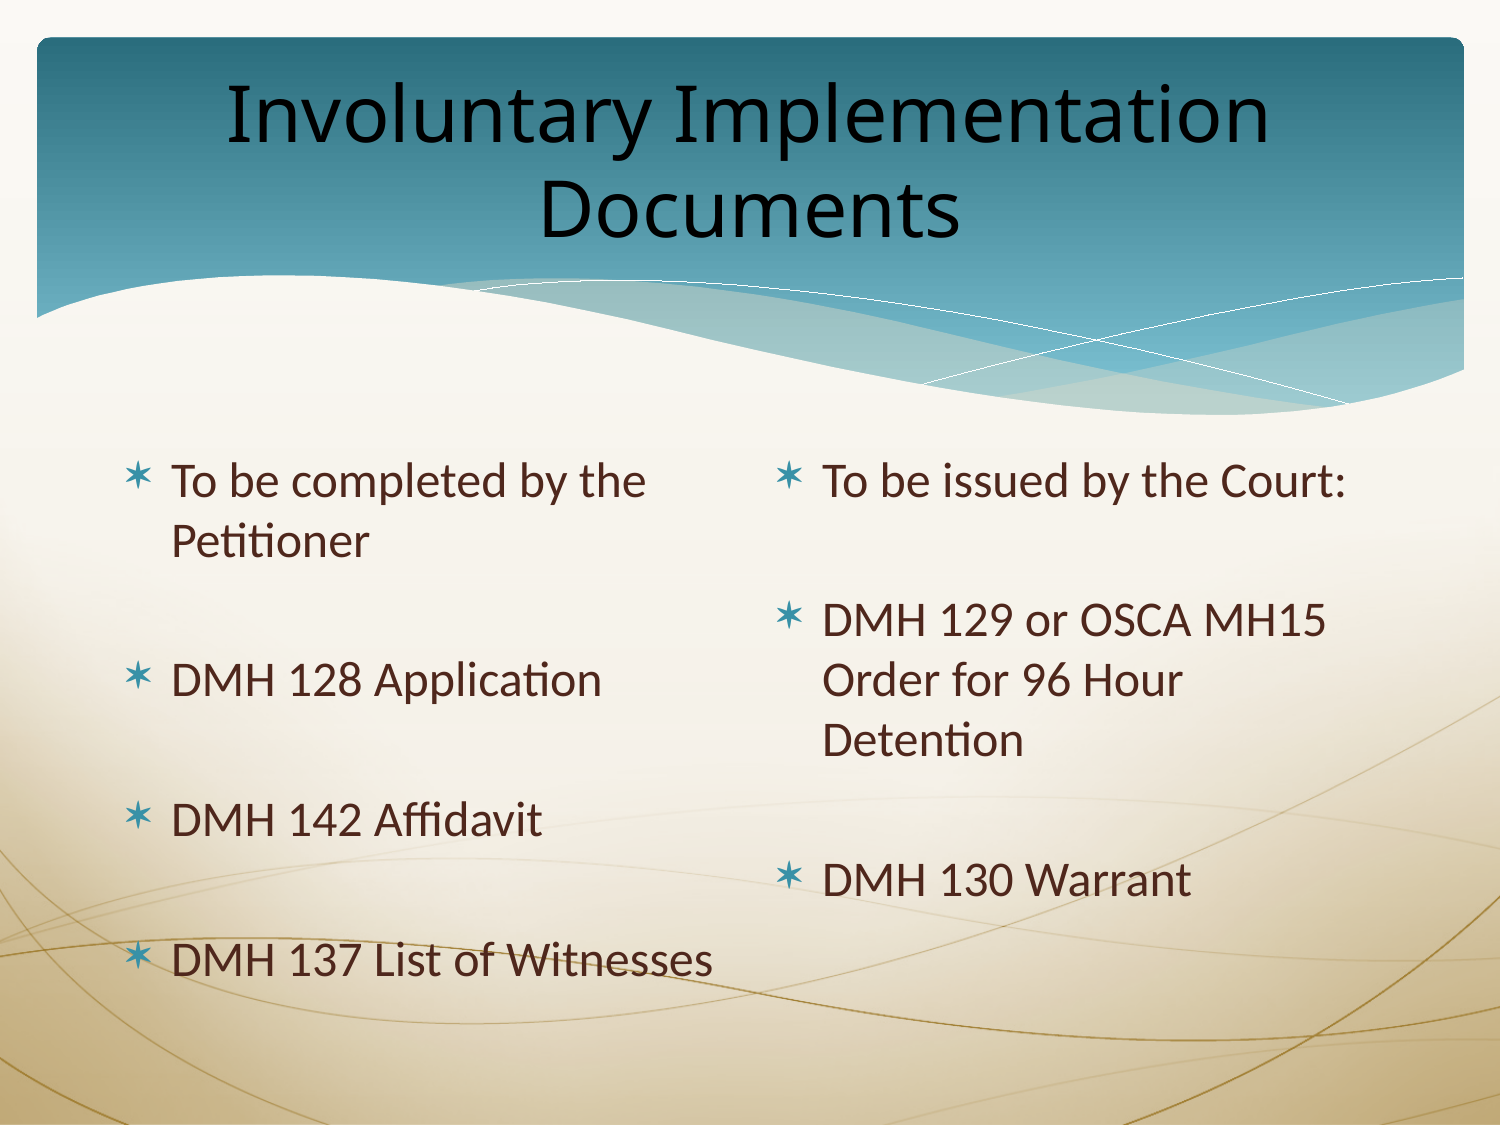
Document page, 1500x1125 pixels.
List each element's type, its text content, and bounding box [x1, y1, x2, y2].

list To be completed by the Petitioner DMH 128 Application DMH 142 Affidavit DMH 137 List of Witnesses [111, 439, 738, 1005]
list To be issued by the Court: DMH 129 or OSCA MH15 Order for 96 Hour Detention DMH 130 Warrant [761, 439, 1389, 1005]
title Involuntary Implementation Documents [75, 55, 1425, 261]
